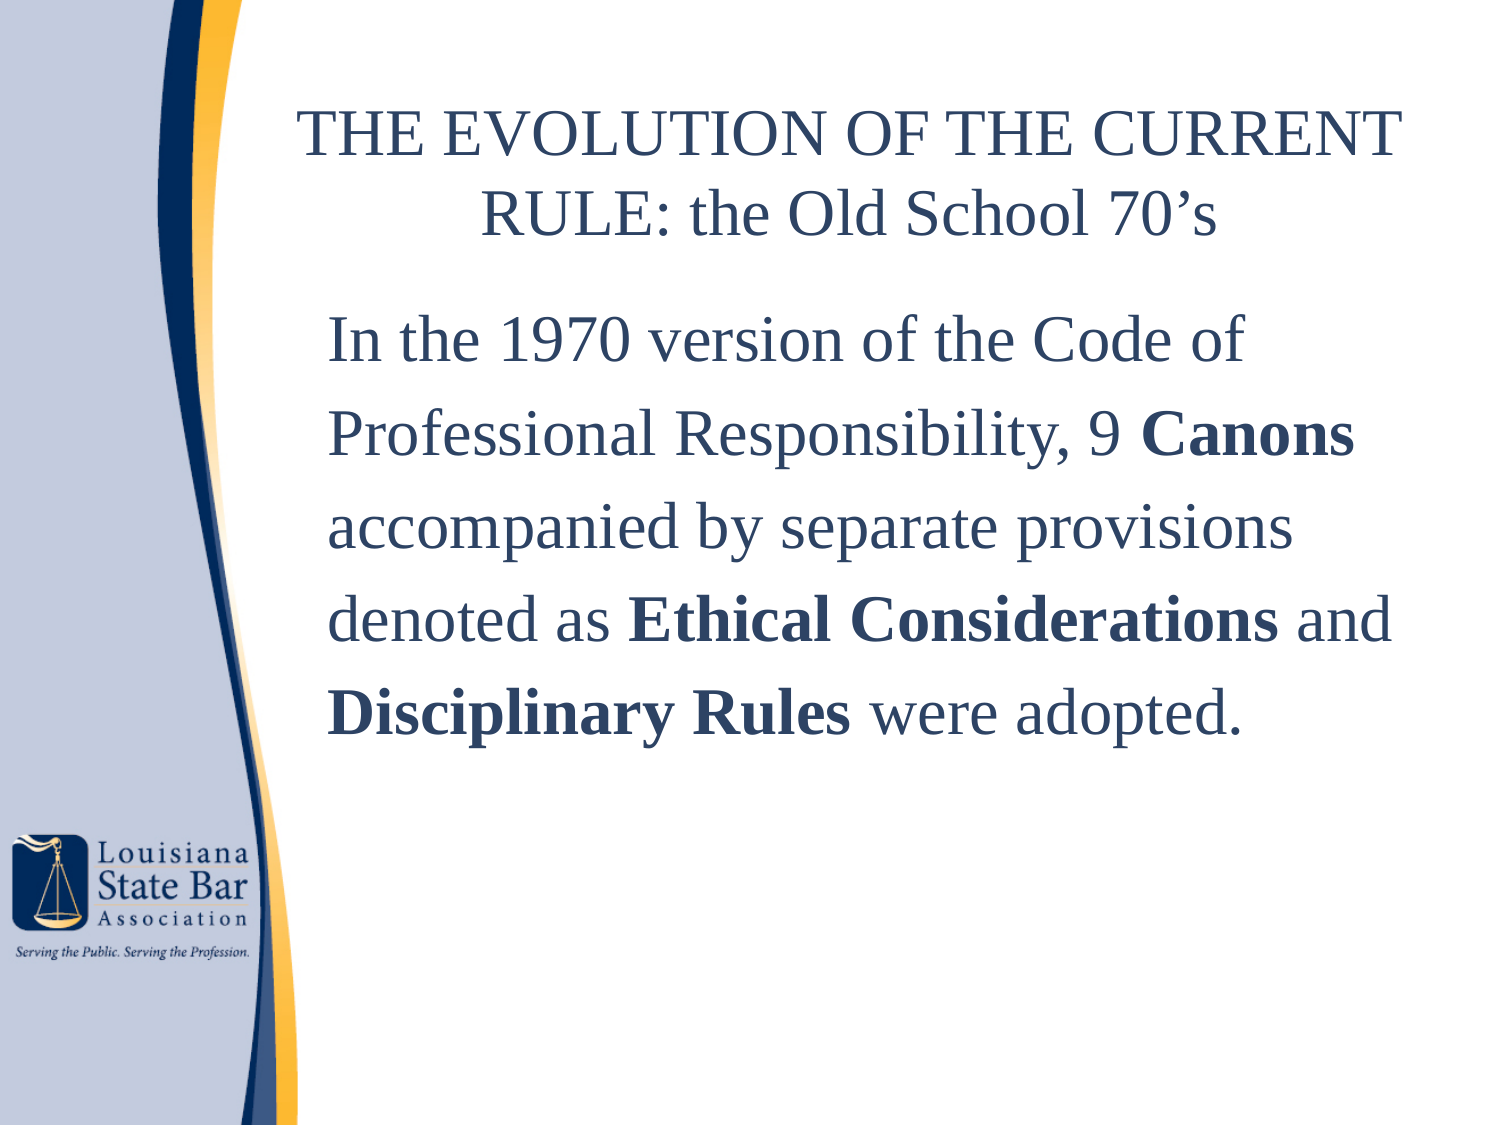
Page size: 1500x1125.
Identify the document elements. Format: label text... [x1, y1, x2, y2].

picture [0, 0, 1500, 1125]
title THE EVOLUTION OF THE CURRENT RULE: the Old School 70’s [275, 75, 1425, 263]
list In the 1970 version of the Code of Professional Responsibility, 9 Canons accompanied by separate provisions denoted as Ethical Considerations and Disciplinary Rules were adopted. [312, 287, 1425, 830]
